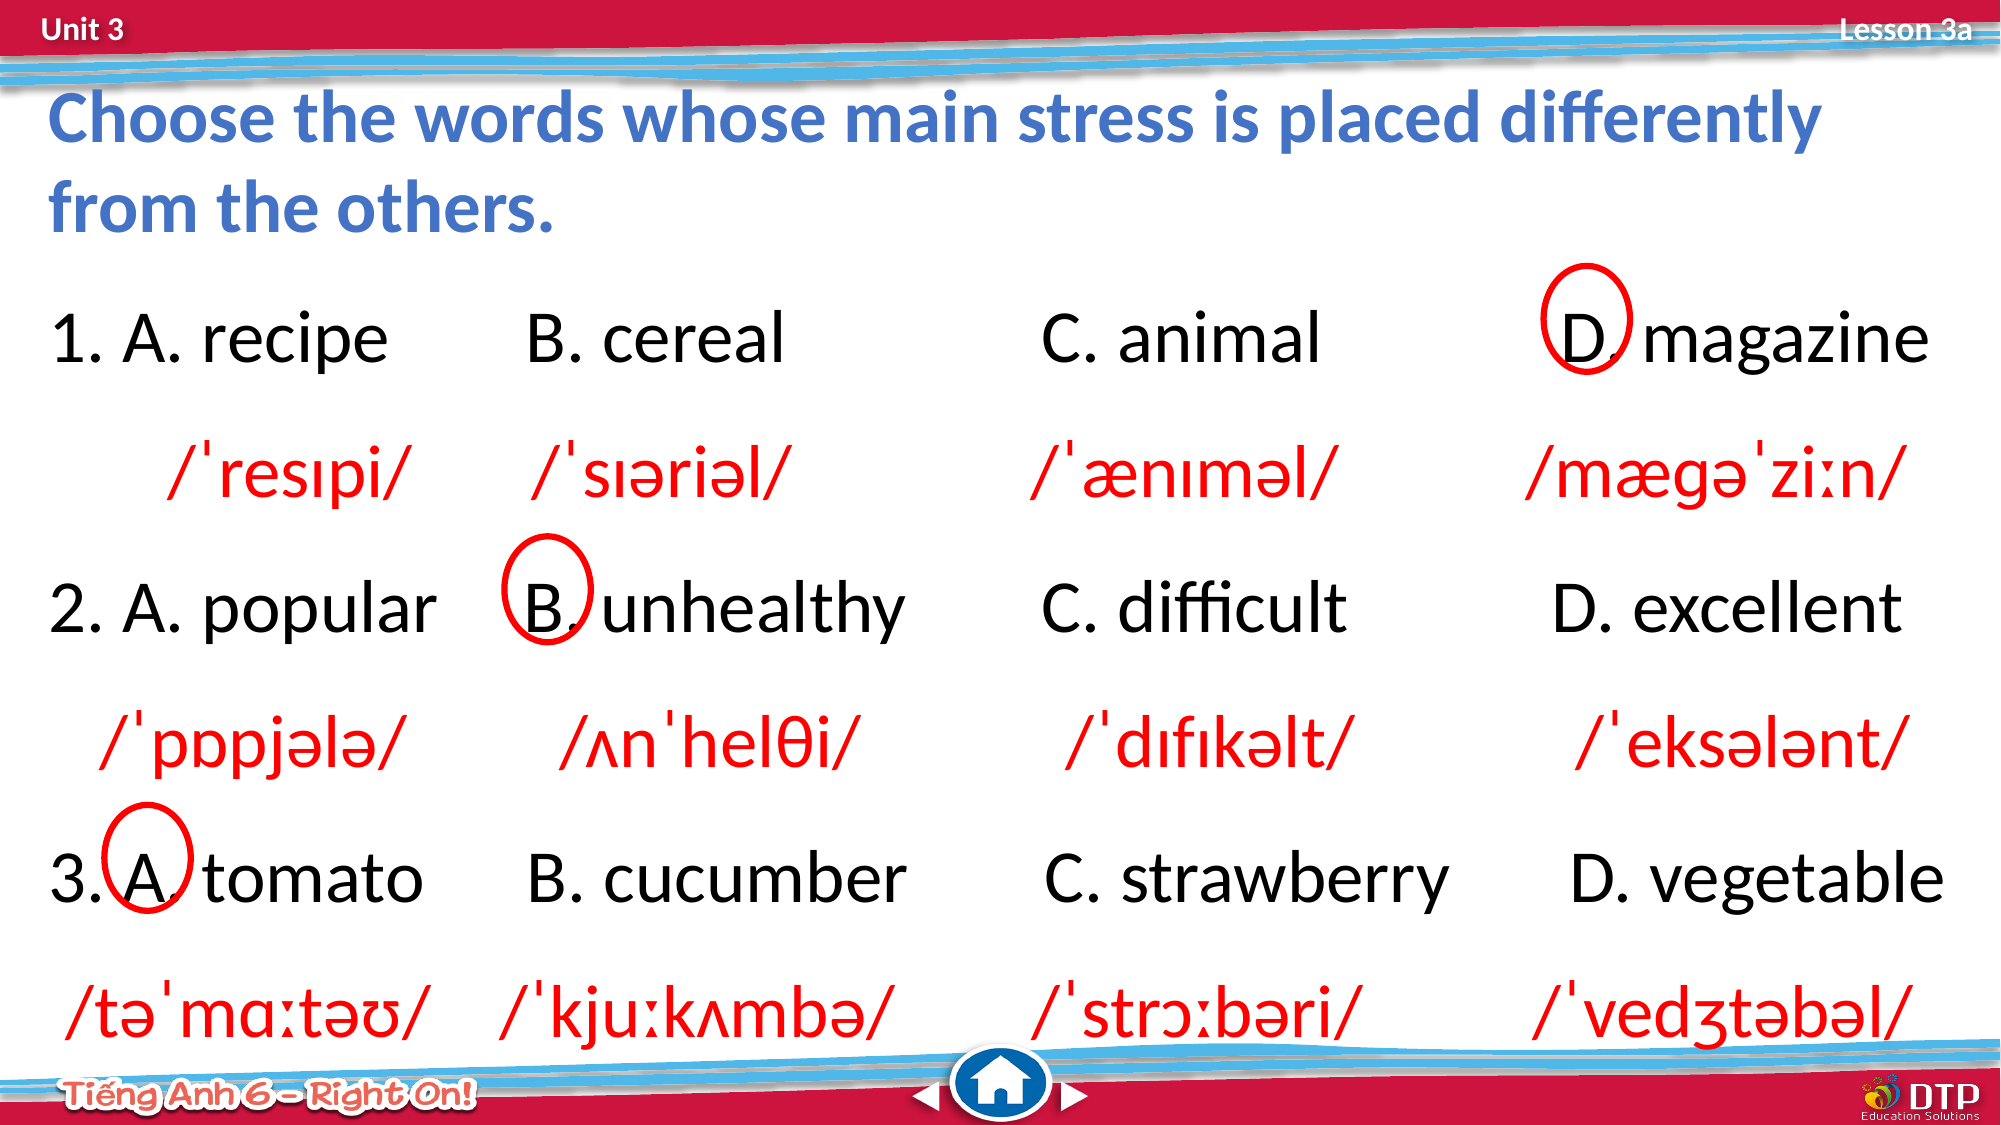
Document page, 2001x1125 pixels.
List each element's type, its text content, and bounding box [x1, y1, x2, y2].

picture [0, 0, 2000, 1125]
text_box [1542, 264, 1632, 373]
text_box A. recipe B. cereal C. animal D. magazine /ˈresɪpi/ /ˈsɪəriəl/ /ˈænɪməl/ /mæɡəˈziːn/ 2. A. popular B. unhealthy C. difficult D. excellent /ˈpɒpjələ/ /ʌnˈhelθi/ /ˈdɪfɪkəlt/ /ˈeksələnt/ 3. A. tomato B. cucumber C. strawberry D. vegetable /təˈmɑːtəʊ/ /ˈkjuːkʌmbə/ /ˈstrɔːbəri/ /ˈvedʒtəbəl/ [33, 235, 1984, 1061]
text_box [103, 803, 192, 912]
text_box [503, 535, 592, 644]
text_box Choose the words whose main stress is placed differently from the others. [33, 59, 1970, 235]
